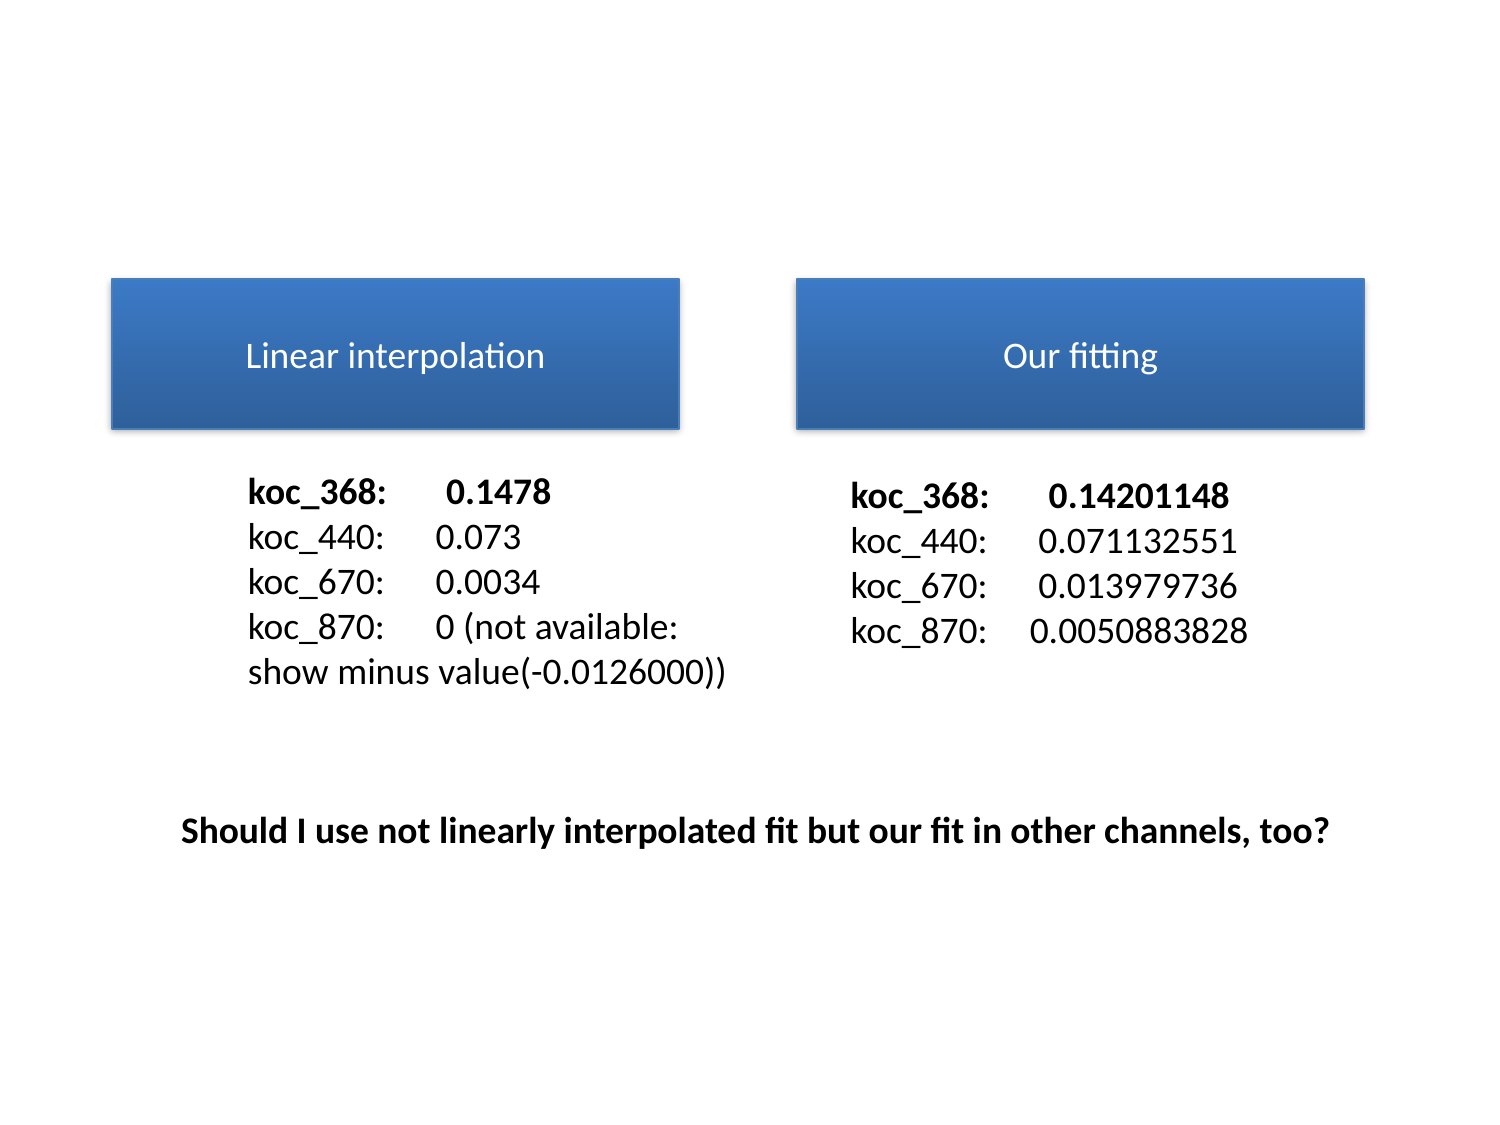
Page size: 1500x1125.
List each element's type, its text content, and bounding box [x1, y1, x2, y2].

text_box Linear interpolation [111, 278, 680, 430]
text_box Our fitting [796, 278, 1365, 430]
text_box koc_368: 0.1478 koc_440: 0.073 koc_670: 0.0034 koc_870: 0 (not available: show minus value(-0.0126000)) [233, 460, 742, 700]
text_box koc_368: 0.14201148 koc_440: 0.071132551 koc_670: 0.013979736 koc_870: 0.0050883828 [835, 463, 1264, 659]
text_box Should I use not linearly interpolated fit but our fit in other channels, too? [166, 798, 1347, 859]
